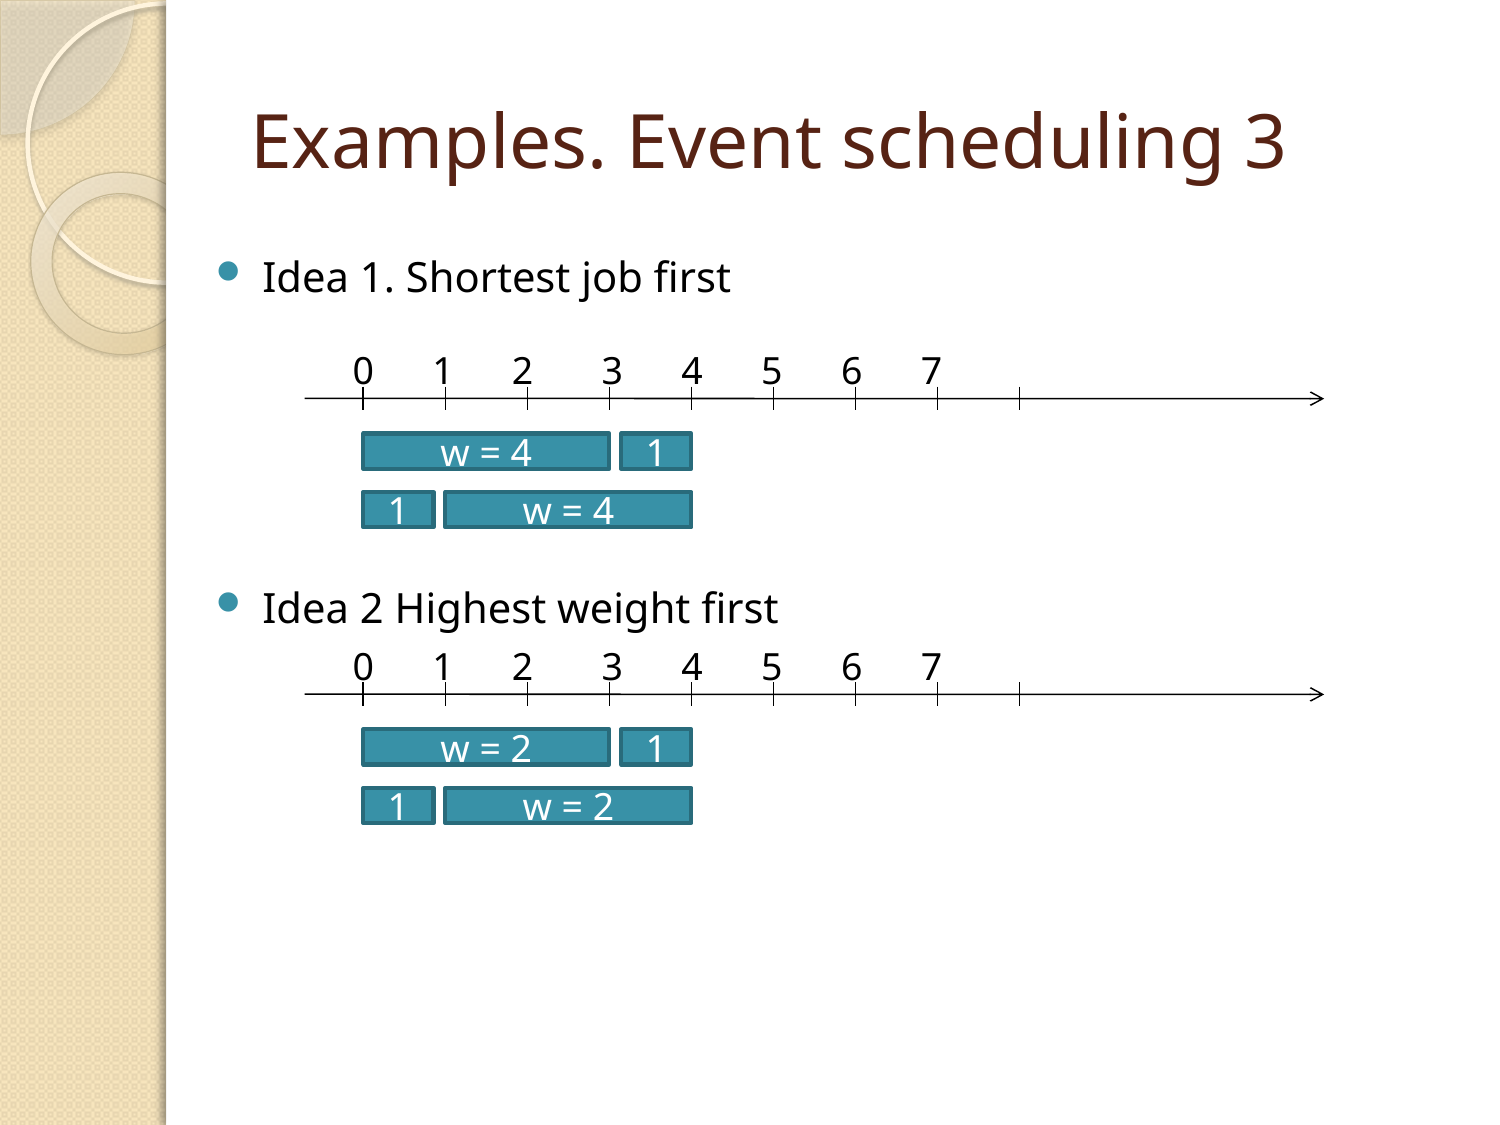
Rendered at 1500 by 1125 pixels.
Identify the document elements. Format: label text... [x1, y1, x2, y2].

text_box w = 2 [361, 727, 611, 767]
text_box 1 [619, 431, 693, 471]
text_box 1 [361, 490, 436, 529]
text_box 0 1 2 3 4 5 6 7 [328, 339, 1196, 396]
text_box 0 1 2 3 4 5 6 7 [328, 635, 1196, 692]
title Examples. Event scheduling 3 [235, 45, 1466, 233]
text_box 1 [361, 786, 436, 825]
text_box w = 4 [443, 490, 693, 529]
text_box w = 2 [443, 786, 693, 825]
text_box w = 4 [361, 431, 611, 471]
text_box Idea 2 Highest weight first [187, 574, 1466, 870]
text_box 1 [619, 727, 693, 767]
text_box Idea 1. Shortest job first [187, 243, 1466, 539]
